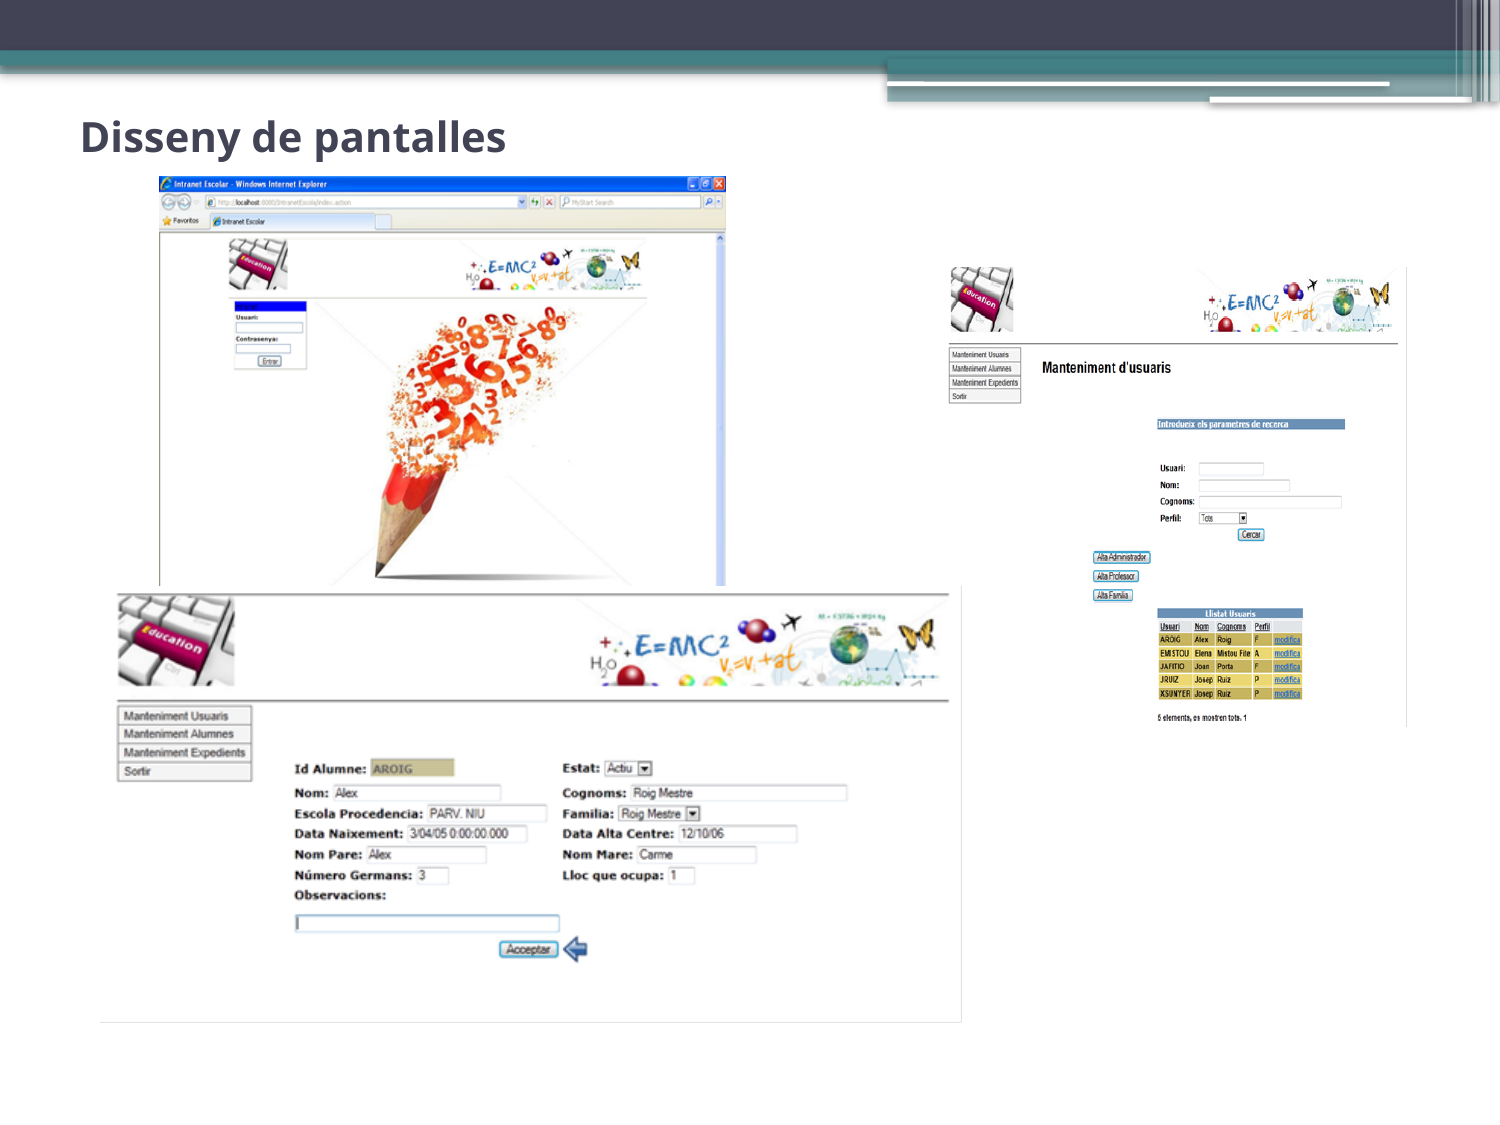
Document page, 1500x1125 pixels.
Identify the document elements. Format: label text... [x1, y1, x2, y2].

picture [100, 266, 1407, 1024]
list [159, 176, 727, 583]
title Disseny de pantalles [64, 101, 1415, 170]
